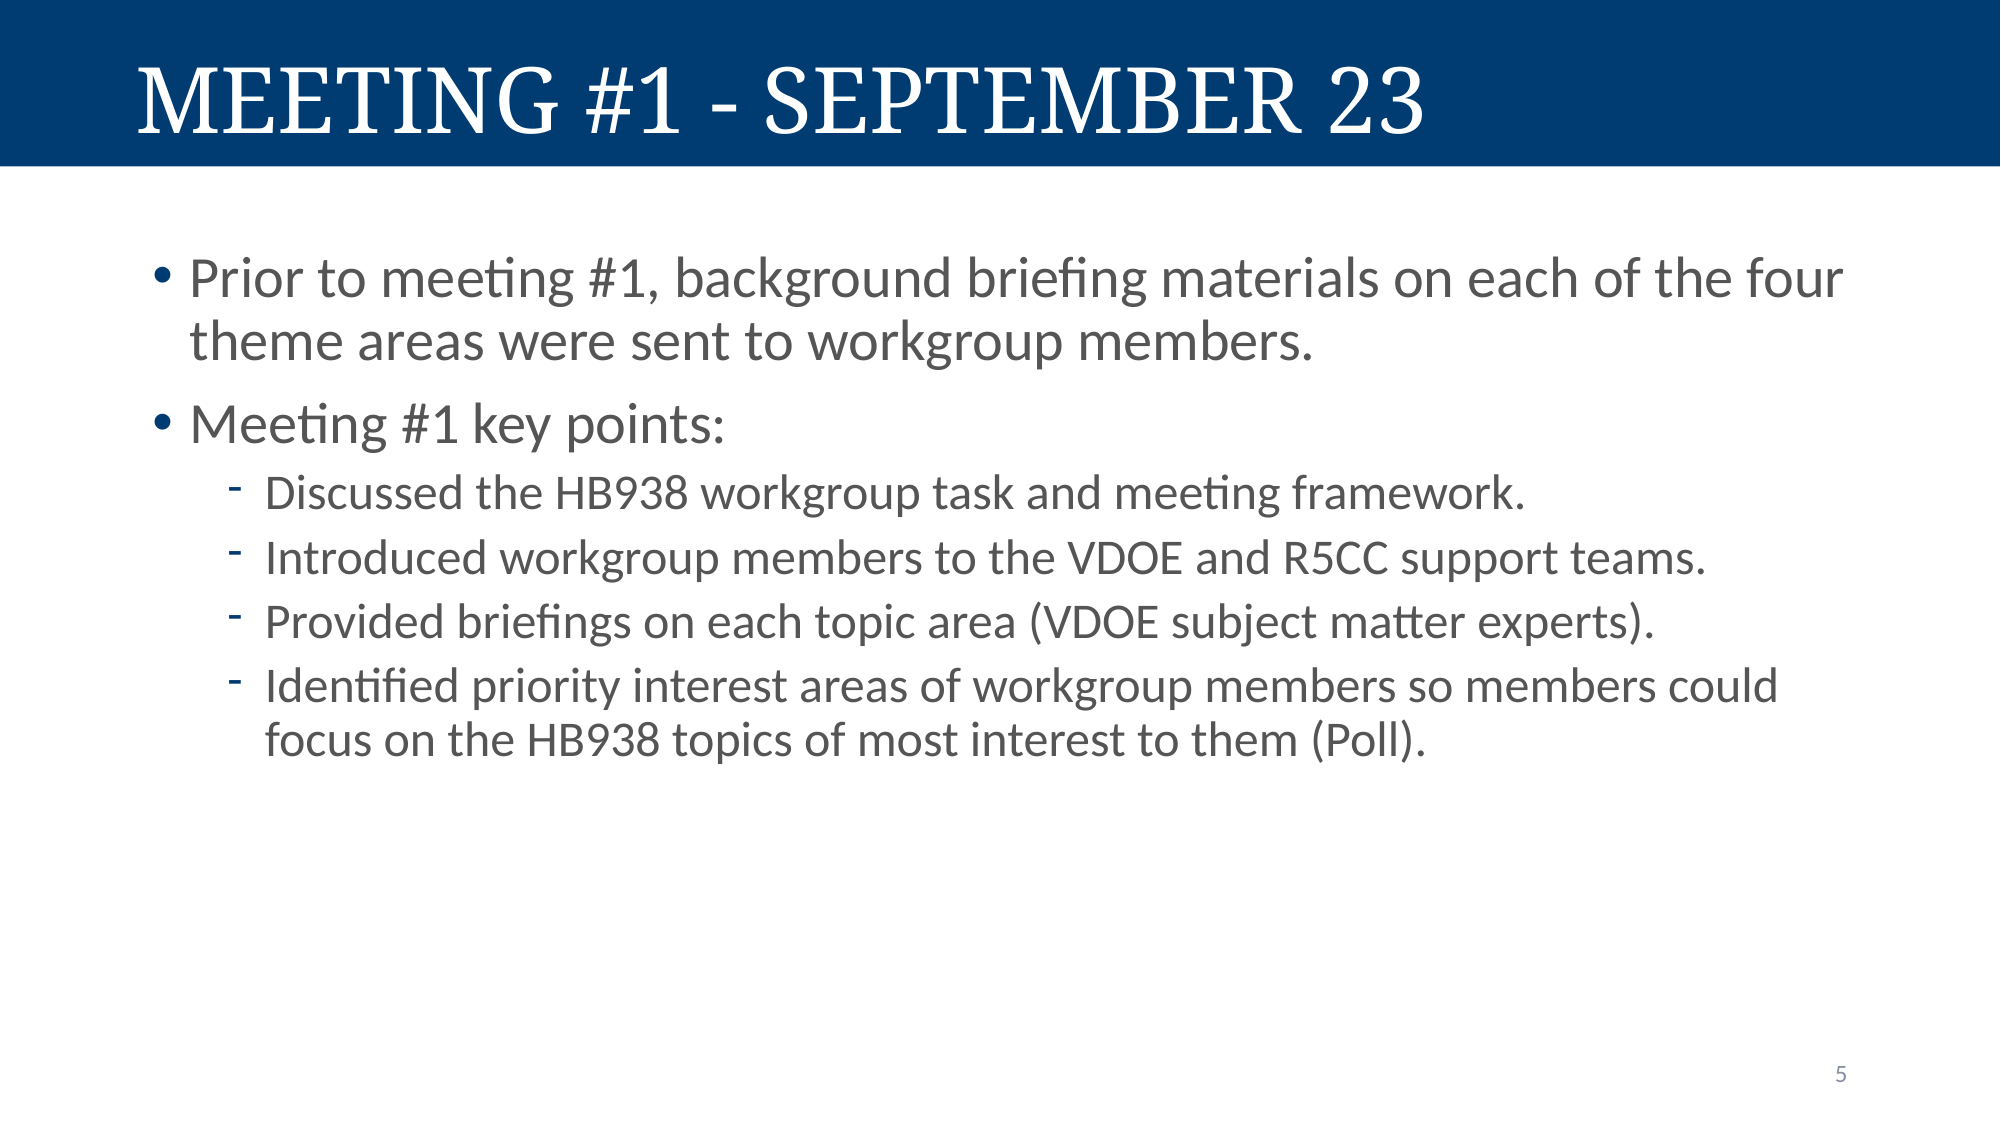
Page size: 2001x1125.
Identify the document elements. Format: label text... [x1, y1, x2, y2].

slide_number 5 [1412, 1042, 1863, 1103]
list Meeting #1 - September 23 [0, 0, 2000, 167]
list Prior to meeting #1, background briefing materials on each of the four theme areas were sent to workgroup members. Meeting #1 key points: Discussed the HB938 workgroup task and meeting framework. Introduced workgroup members to the VDOE and R5CC support teams. Provided briefings on each topic area (VDOE subject matter experts). Identified priority interest areas of workgroup members so members could focus on the HB938 topics of most interest to them (Poll). [137, 239, 1863, 1014]
